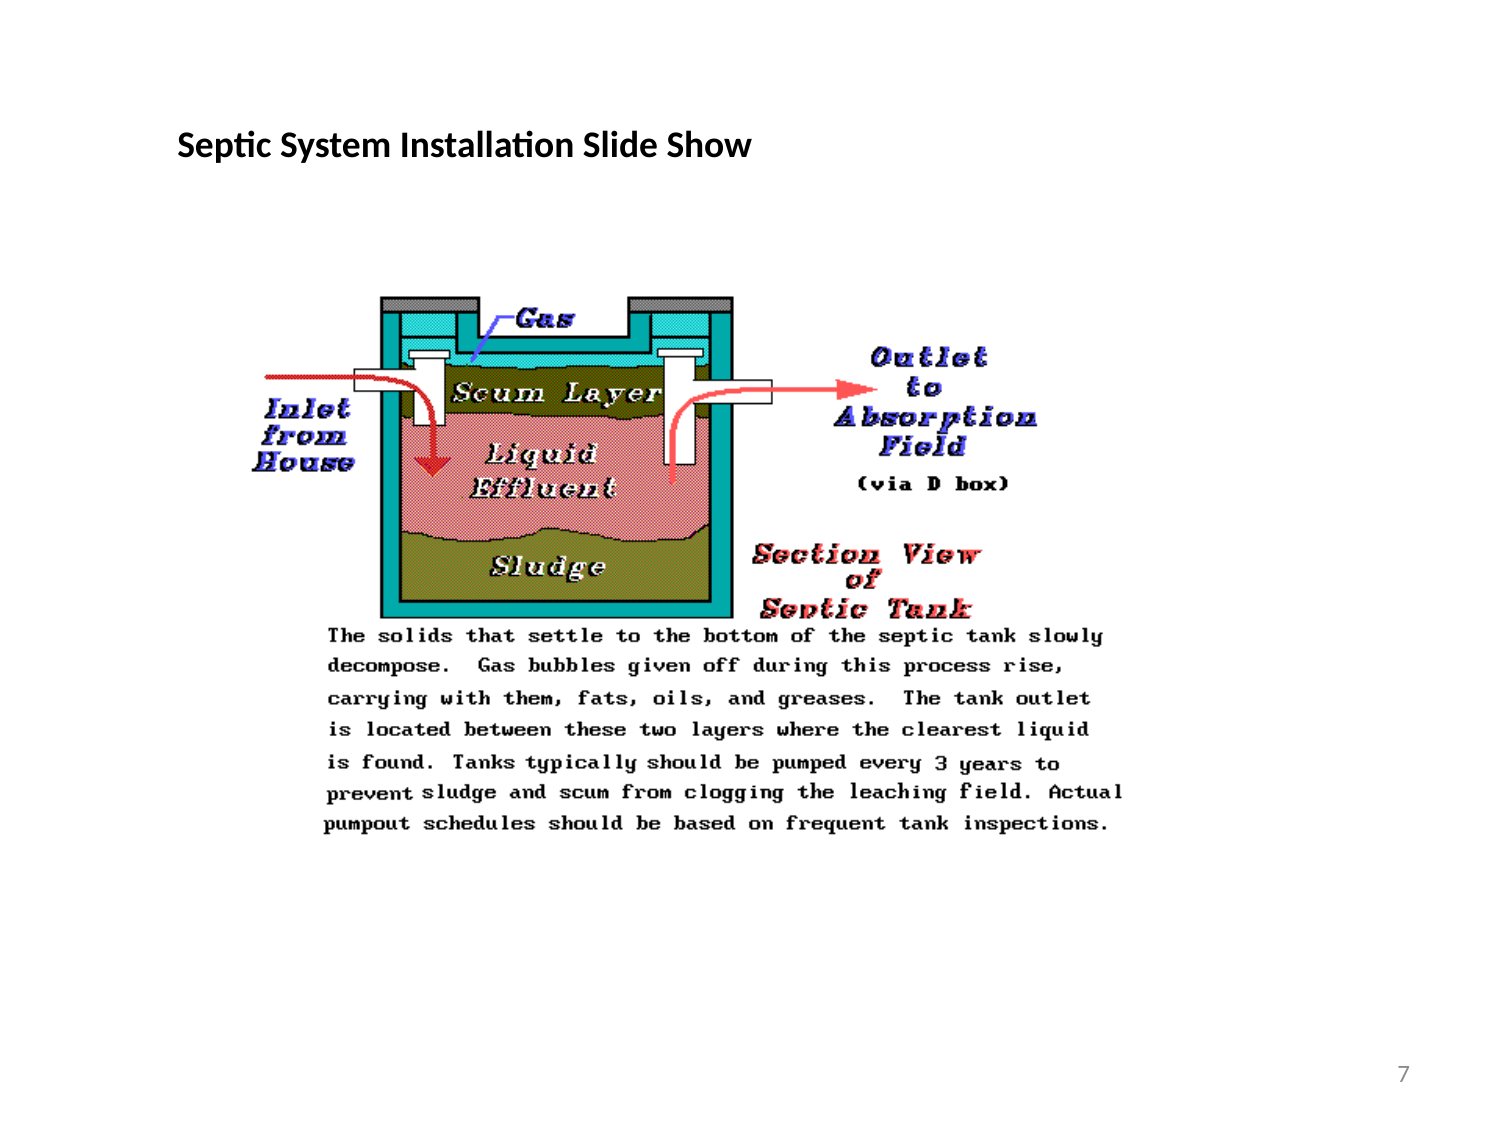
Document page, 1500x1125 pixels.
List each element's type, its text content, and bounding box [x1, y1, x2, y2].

slide_number 7 [1074, 1042, 1425, 1103]
picture [249, 288, 1251, 837]
text_box Septic System Installation Slide Show [162, 112, 1350, 173]
